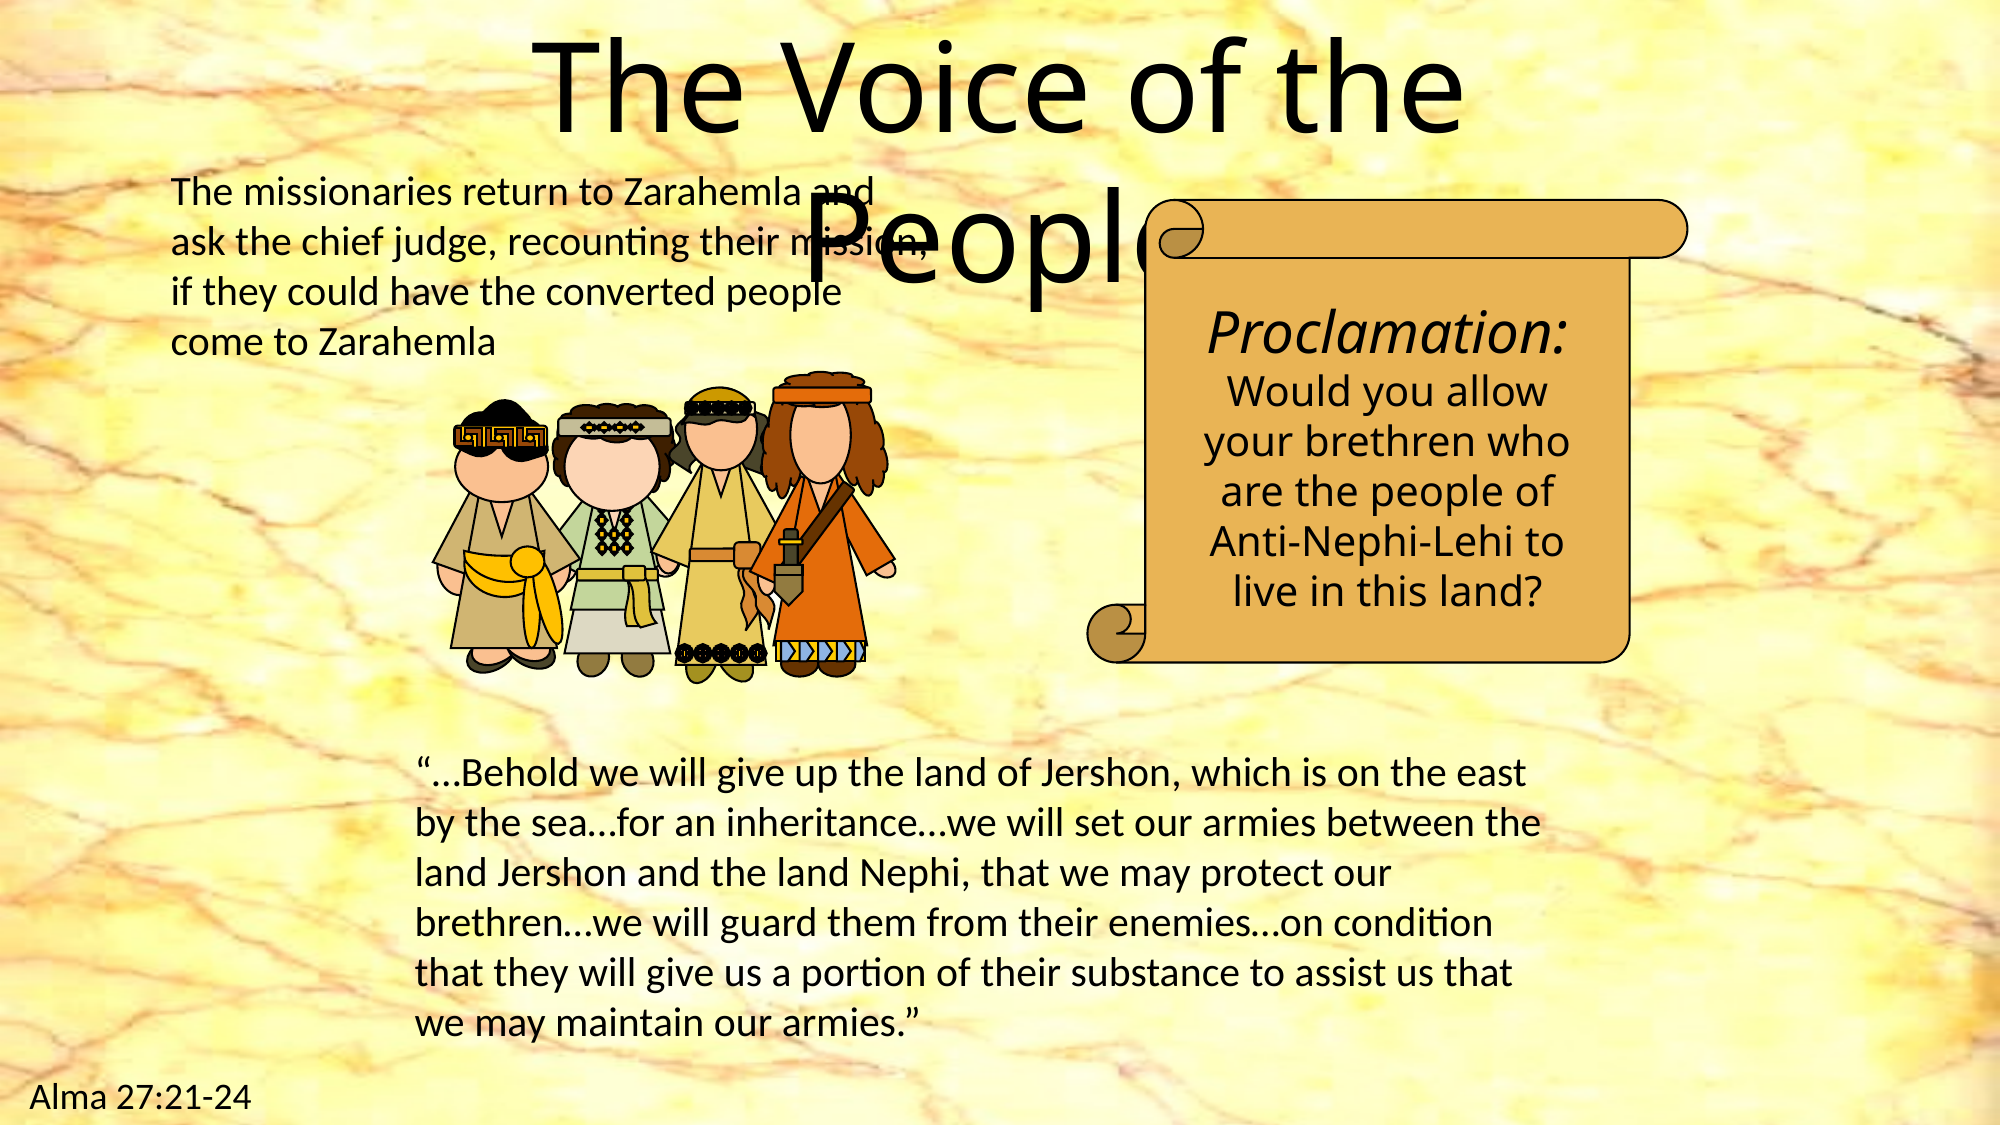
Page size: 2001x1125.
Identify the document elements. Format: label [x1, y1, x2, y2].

picture [0, 0, 2000, 1125]
text_box [437, 371, 897, 685]
